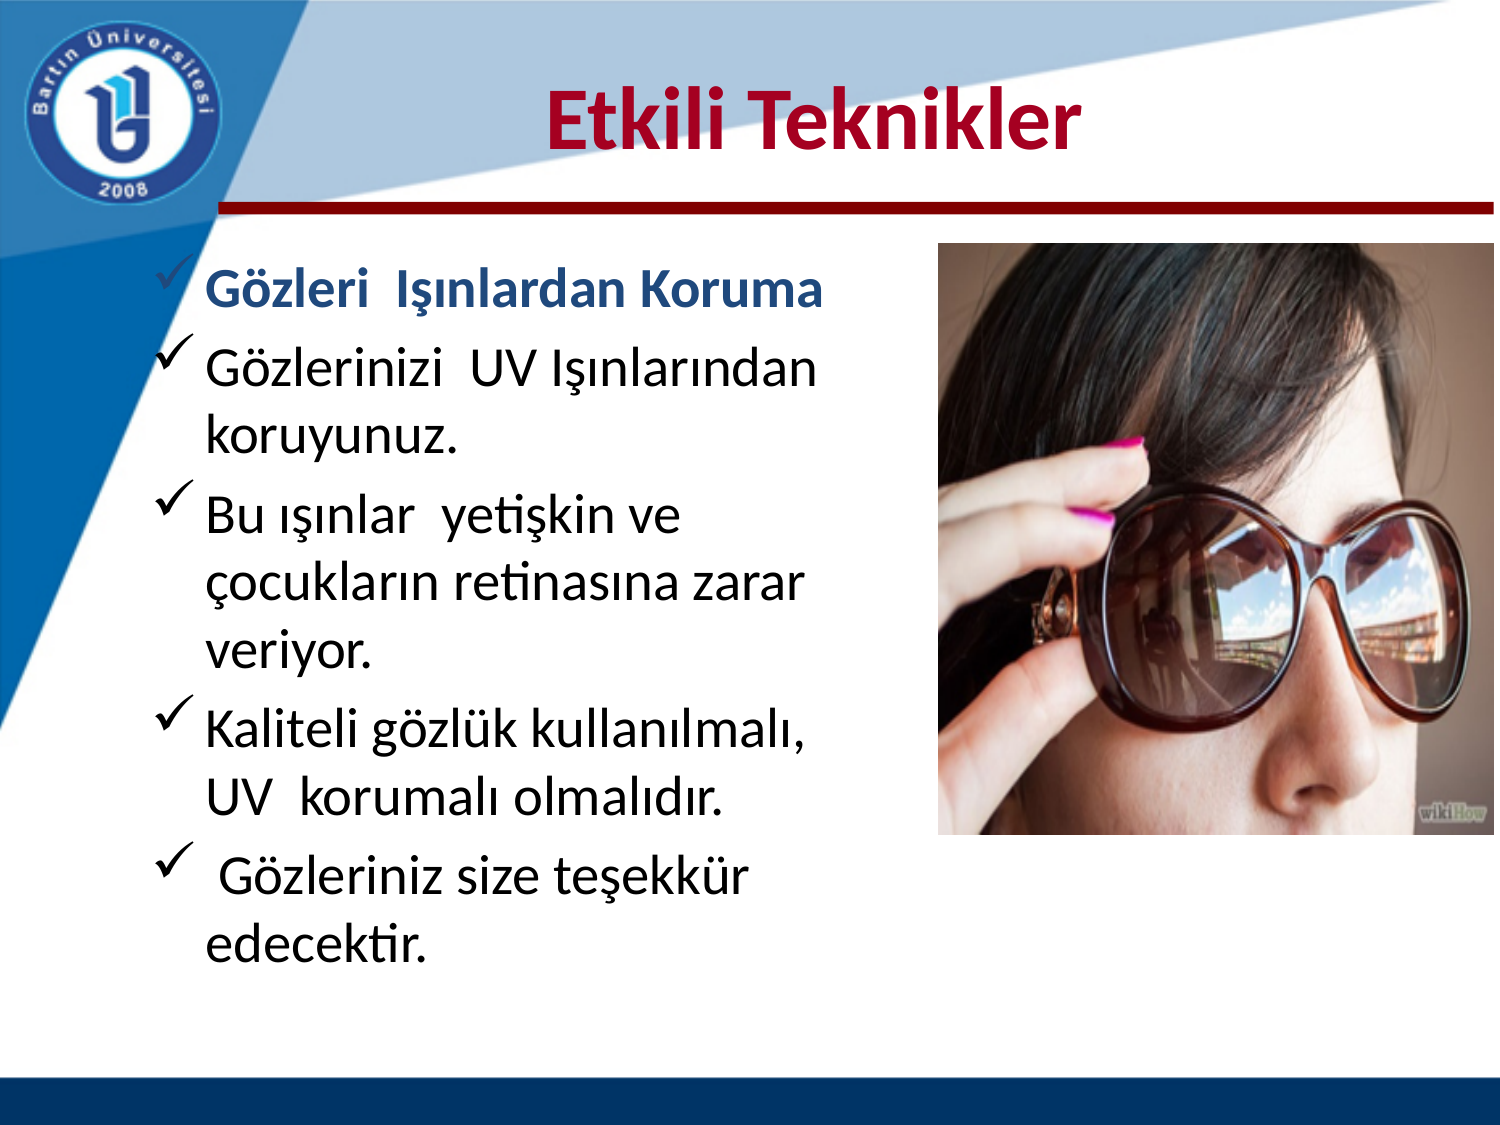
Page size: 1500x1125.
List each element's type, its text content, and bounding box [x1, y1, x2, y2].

list Gözleri Işınlardan Koruma Gözlerinizi UV Işınlarından koruyunuz. Bu ışınlar yetişkin ve çocukların retinasına zarar veriyor. Kaliteli gözlük kullanılmalı, UV korumalı olmalıdır. Gözleriniz size teşekkür edecektir. [135, 243, 904, 986]
picture [0, 0, 1500, 1125]
title Etkili Teknikler [108, 19, 1459, 207]
